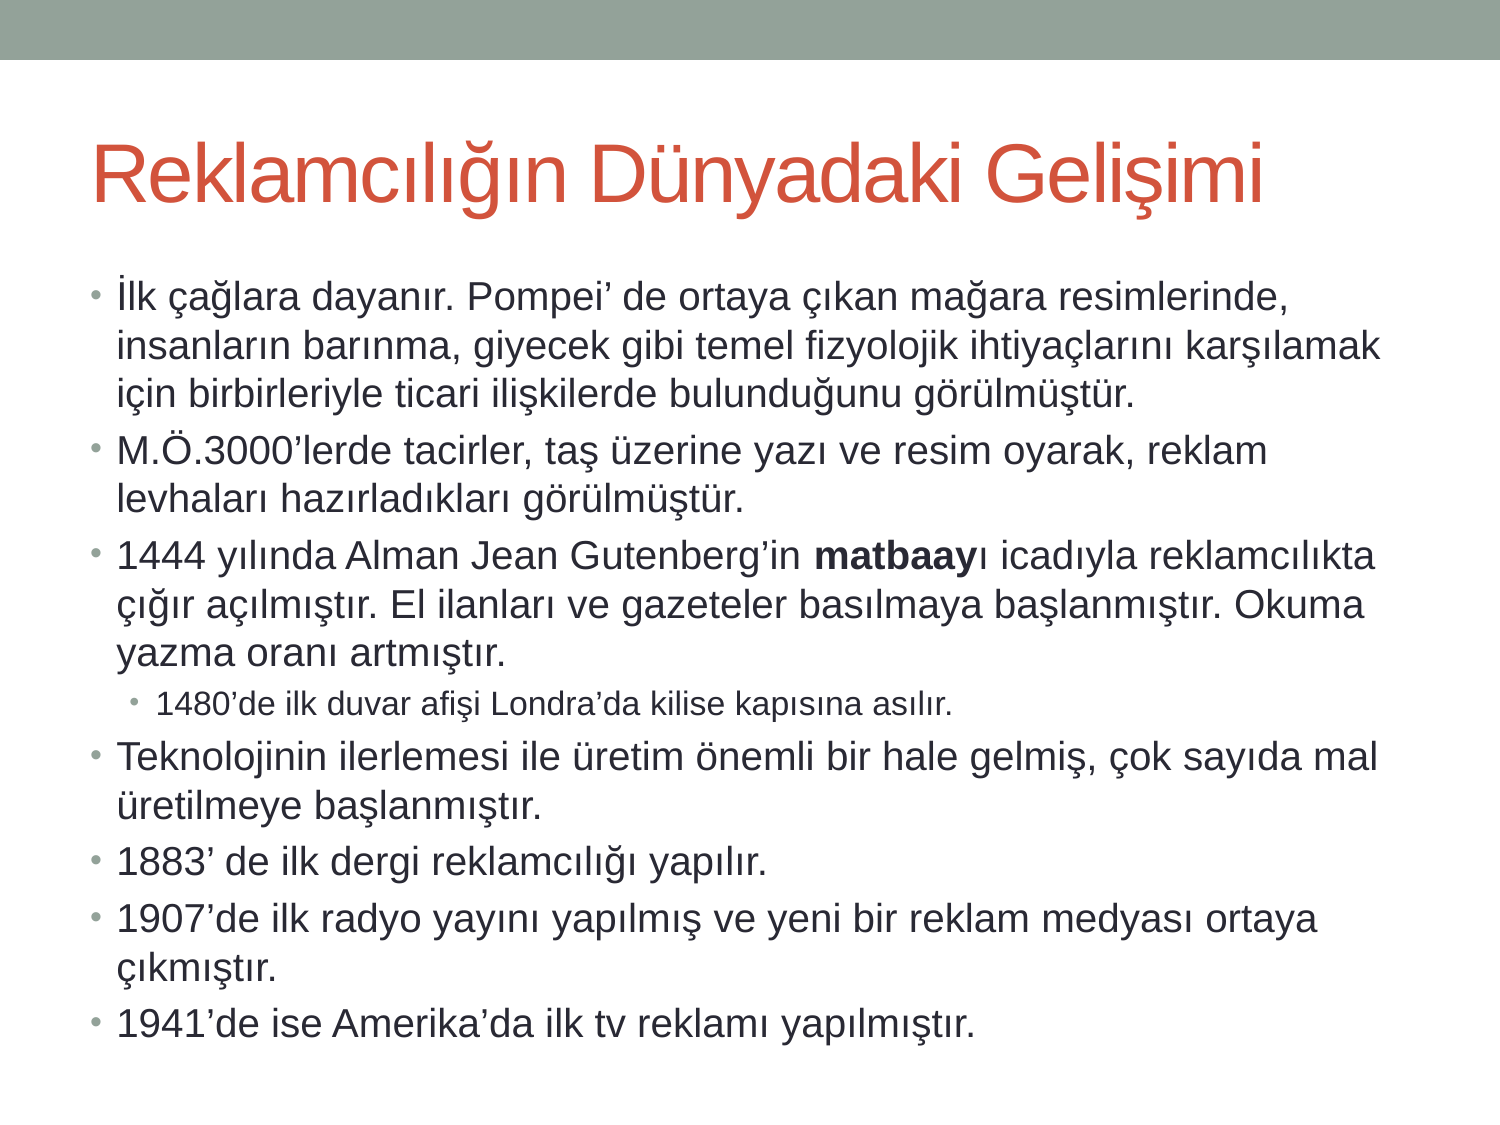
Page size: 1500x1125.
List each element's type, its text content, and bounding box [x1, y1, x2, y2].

list İlk çağlara dayanır. Pompei’ de ortaya çıkan mağara resimlerinde, insanların barınma, giyecek gibi temel fizyolojik ihtiyaçlarını karşılamak için birbirleriyle ticari ilişkilerde bulunduğunu görülmüştür. M.Ö.3000’lerde tacirler, taş üzerine yazı ve resim oyarak, reklam levhaları hazırladıkları görülmüştür. 1444 yılında Alman Jean Gutenberg’in matbaayı icadıyla reklamcılıkta çığır açılmıştır. El ilanları ve gazeteler basılmaya başlanmıştır. Okuma yazma oranı artmıştır. 1480’de ilk duvar afişi Londra’da kilise kapısına asılır. Teknolojinin ilerlemesi ile üretim önemli bir hale gelmiş, çok sayıda mal üretilmeye başlanmıştır. 1883’ de ilk dergi reklamcılığı yapılır. 1907’de ilk radyo yayını yapılmış ve yeni bir reklam medyası ortaya çıkmıştır. 1941’de ise Amerika’da ilk tv reklamı yapılmıştır. [75, 262, 1425, 1063]
title Reklamcılığın Dünyadaki Gelişimi [75, 87, 1425, 250]
